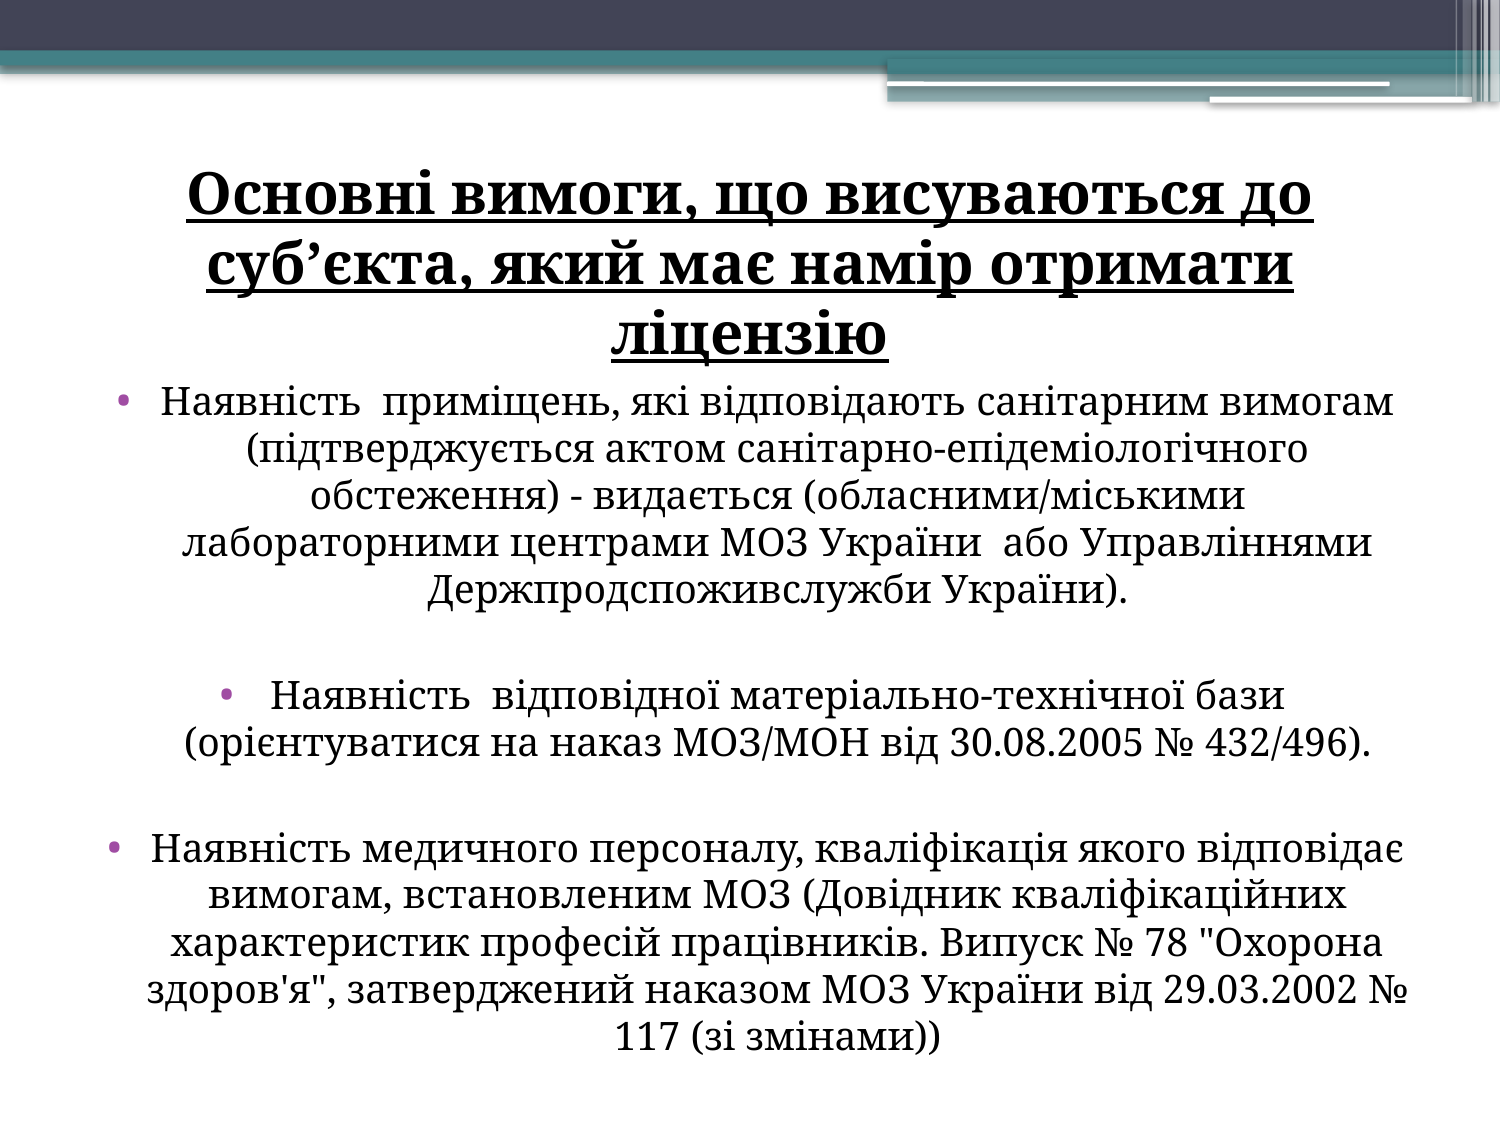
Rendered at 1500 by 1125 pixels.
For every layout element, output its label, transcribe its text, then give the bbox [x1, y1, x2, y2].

title Основні вимоги, що висуваються до суб’єкта, який має намір отримати ліцензію [75, 149, 1425, 368]
list Наявність приміщень, які відповідають санітарним вимогам (підтверджується актом санітарно-епідеміологічного обстеження) - видається (обласними/міськими лабораторними центрами МОЗ України або Управліннями Держпродспоживслужби України). Наявність відповідної матеріально-технічної бази (орієнтуватися на наказ МОЗ/МОН від 30.08.2005 № 432/496). Наявність медичного персоналу, кваліфікація якого відповідає вимогам, встановленим МОЗ (Довідник кваліфікаційних характеристик професій працівників. Випуск № 78 "Охорона здоров'я", затверджений наказом МОЗ України від 29.03.2002 № 117 (зі змінами)) [75, 368, 1425, 1079]
